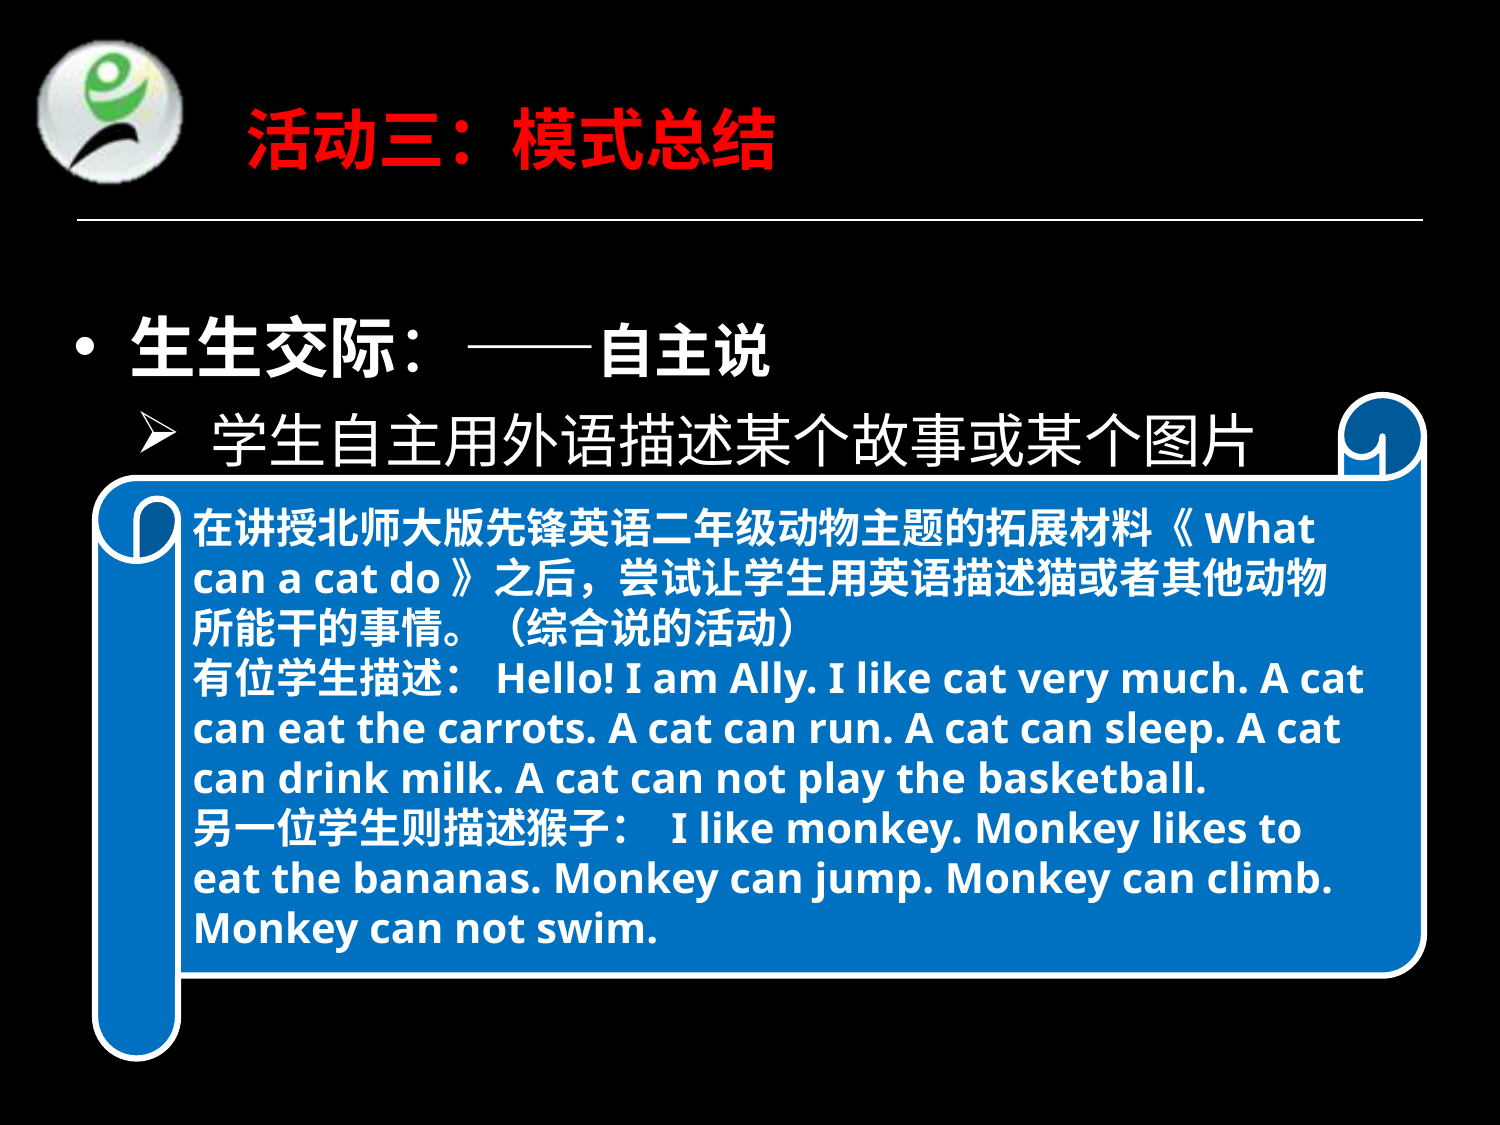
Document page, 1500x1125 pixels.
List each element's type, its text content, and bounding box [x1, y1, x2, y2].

text_box 在讲授北师大版先锋英语二年级动物主题的拓展材料《What can a cat do》之后，尝试让学生用英语描述猫或者其他动物所能干的事情。（综合说的活动） 有位学生描述：Hello! I am Ally. I like cat very much. A cat can eat the carrots. A cat can run. A cat can sleep. A cat can drink milk. A cat can not play the basketball. 另一位学生则描述猴子： I like monkey. Monkey likes to eat the bananas. Monkey can jump. Monkey can climb. Monkey can not swim. [91, 391, 1428, 1062]
text_box 活动三：模式总结 [230, 90, 799, 185]
text_box 生生交际：——自主说 [58, 298, 1449, 445]
picture [12, 15, 207, 208]
text_box 学生自主用外语描述某个故事或某个图片（时间、地点、任务、经过、结果） 看图说话、讲故事、描述情景、唱背歌谣、朗诵经典名作等。 [45, 397, 1356, 704]
